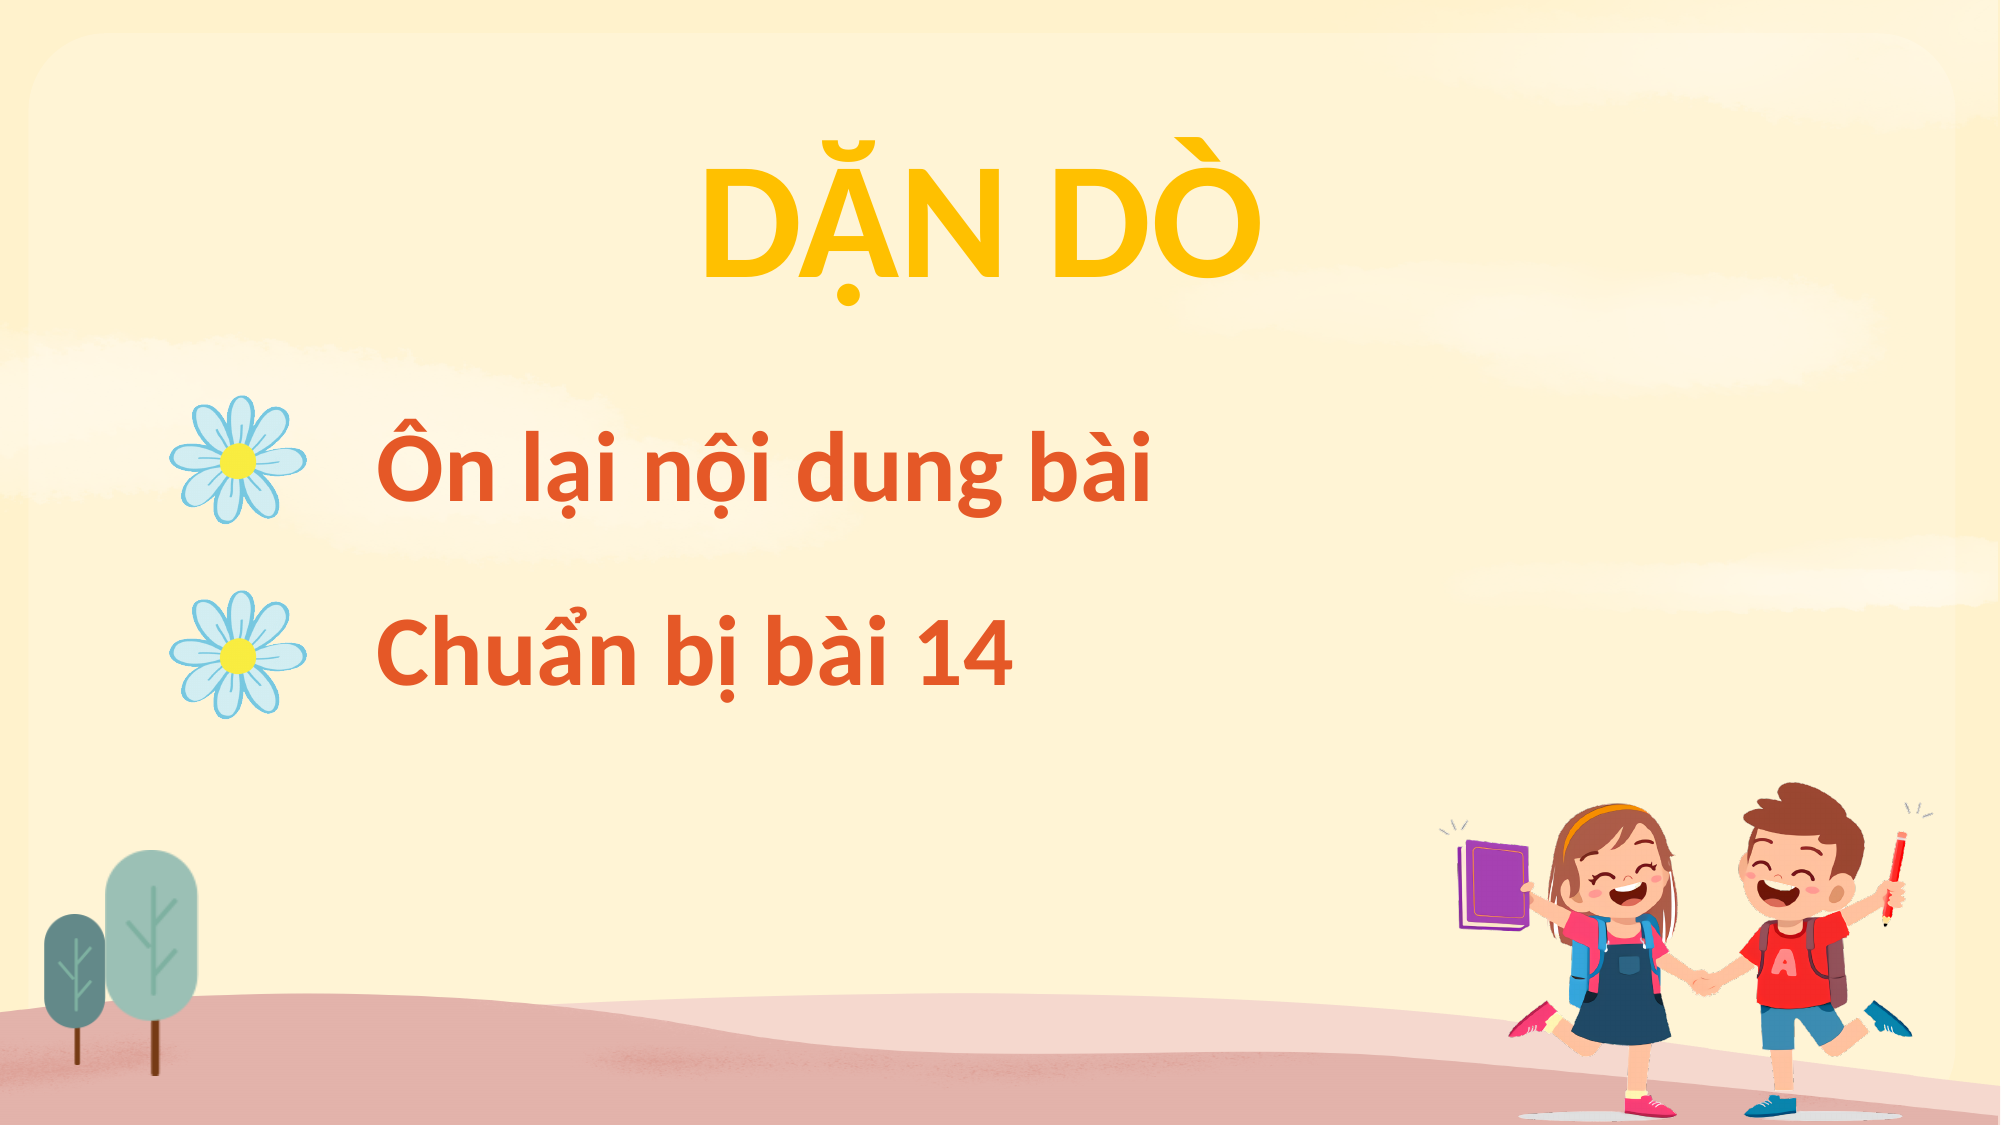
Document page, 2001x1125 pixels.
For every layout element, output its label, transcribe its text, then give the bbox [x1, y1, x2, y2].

picture [0, 0, 1998, 755]
text_box Ôn lại nội dung bài [361, 394, 1838, 529]
text_box DẶN DÒ [682, 103, 1318, 318]
text_box Chuẩn bị bài 14 [361, 577, 1976, 713]
picture [0, 679, 2001, 1125]
